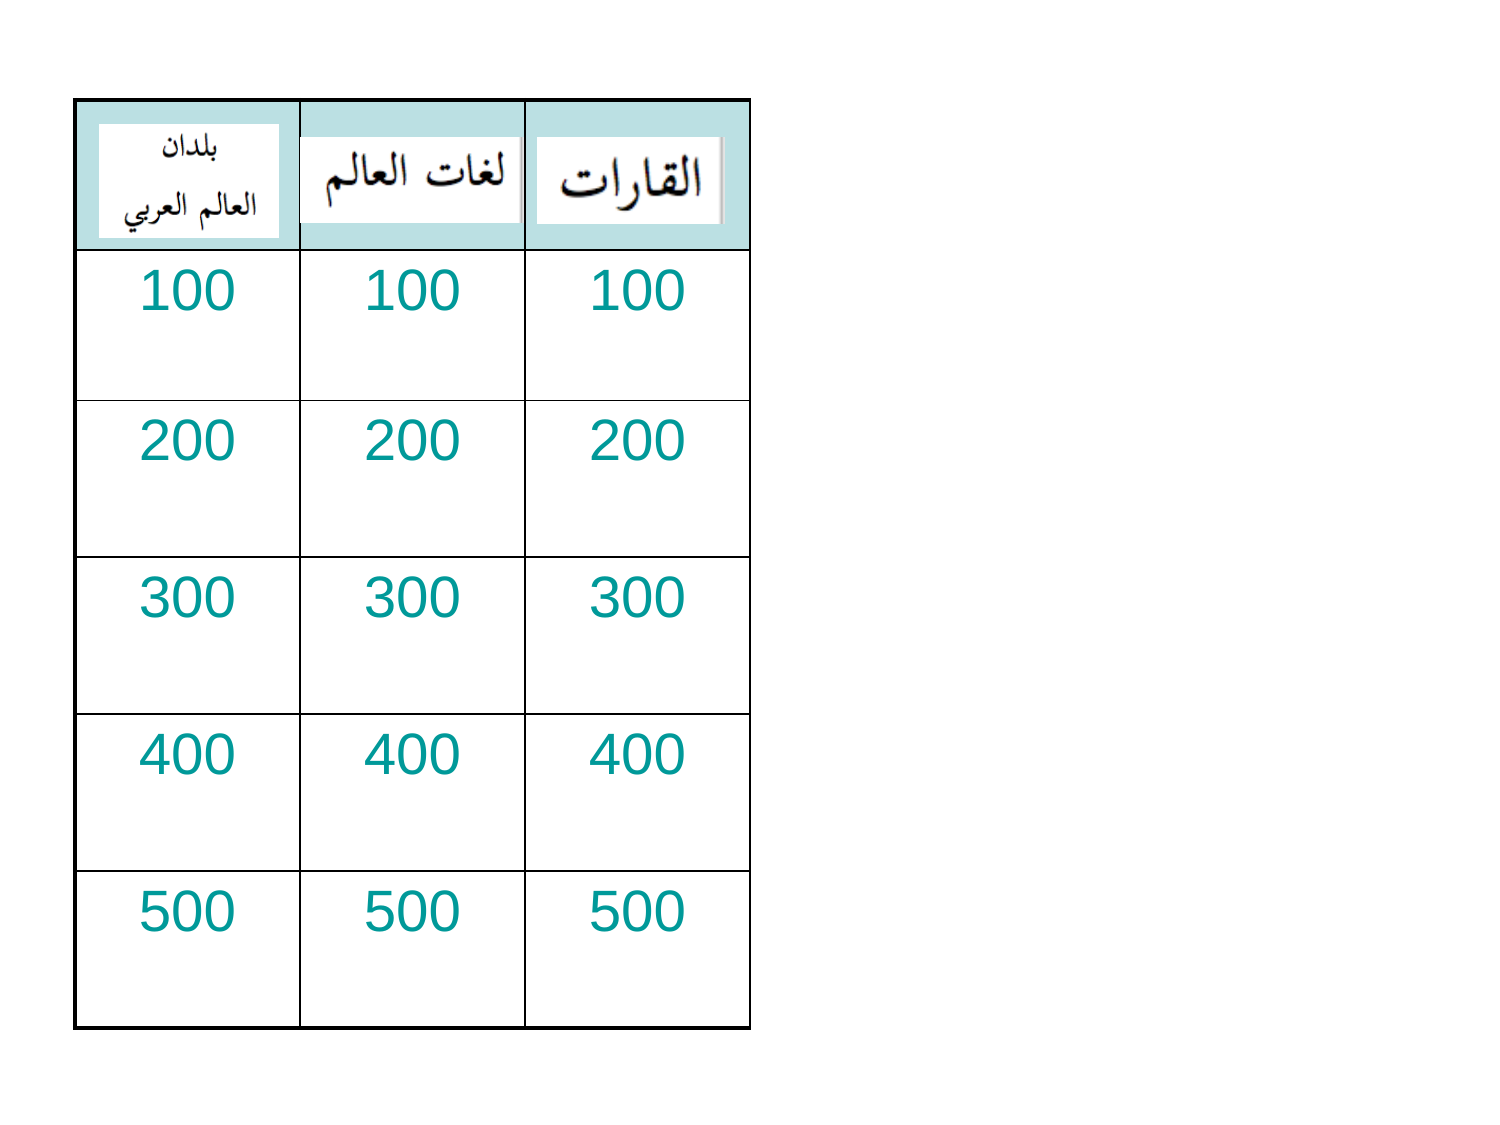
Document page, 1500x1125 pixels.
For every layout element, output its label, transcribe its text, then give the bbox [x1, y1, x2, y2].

table_header [77, 102, 299, 249]
table_cell 500 [526, 872, 749, 1026]
table_cell 300 [77, 558, 299, 713]
table_cell 100 [301, 251, 524, 400]
picture [299, 137, 524, 224]
table_cell 100 [526, 251, 749, 400]
table_cell 200 [301, 401, 524, 556]
table_cell 200 [77, 401, 299, 556]
table_header [301, 229, 524, 249]
table_cell 400 [301, 715, 524, 870]
table_cell 100 [77, 251, 299, 400]
picture [537, 137, 726, 225]
table_cell 300 [301, 558, 524, 713]
picture [99, 124, 279, 238]
table_cell 400 [526, 715, 749, 870]
table_cell 200 [526, 401, 749, 556]
table_cell 500 [77, 872, 299, 1026]
table_cell 300 [526, 558, 749, 713]
table_cell 400 [77, 715, 299, 870]
table_header [526, 102, 749, 249]
table_cell 500 [301, 872, 524, 1026]
table_header [301, 102, 524, 137]
